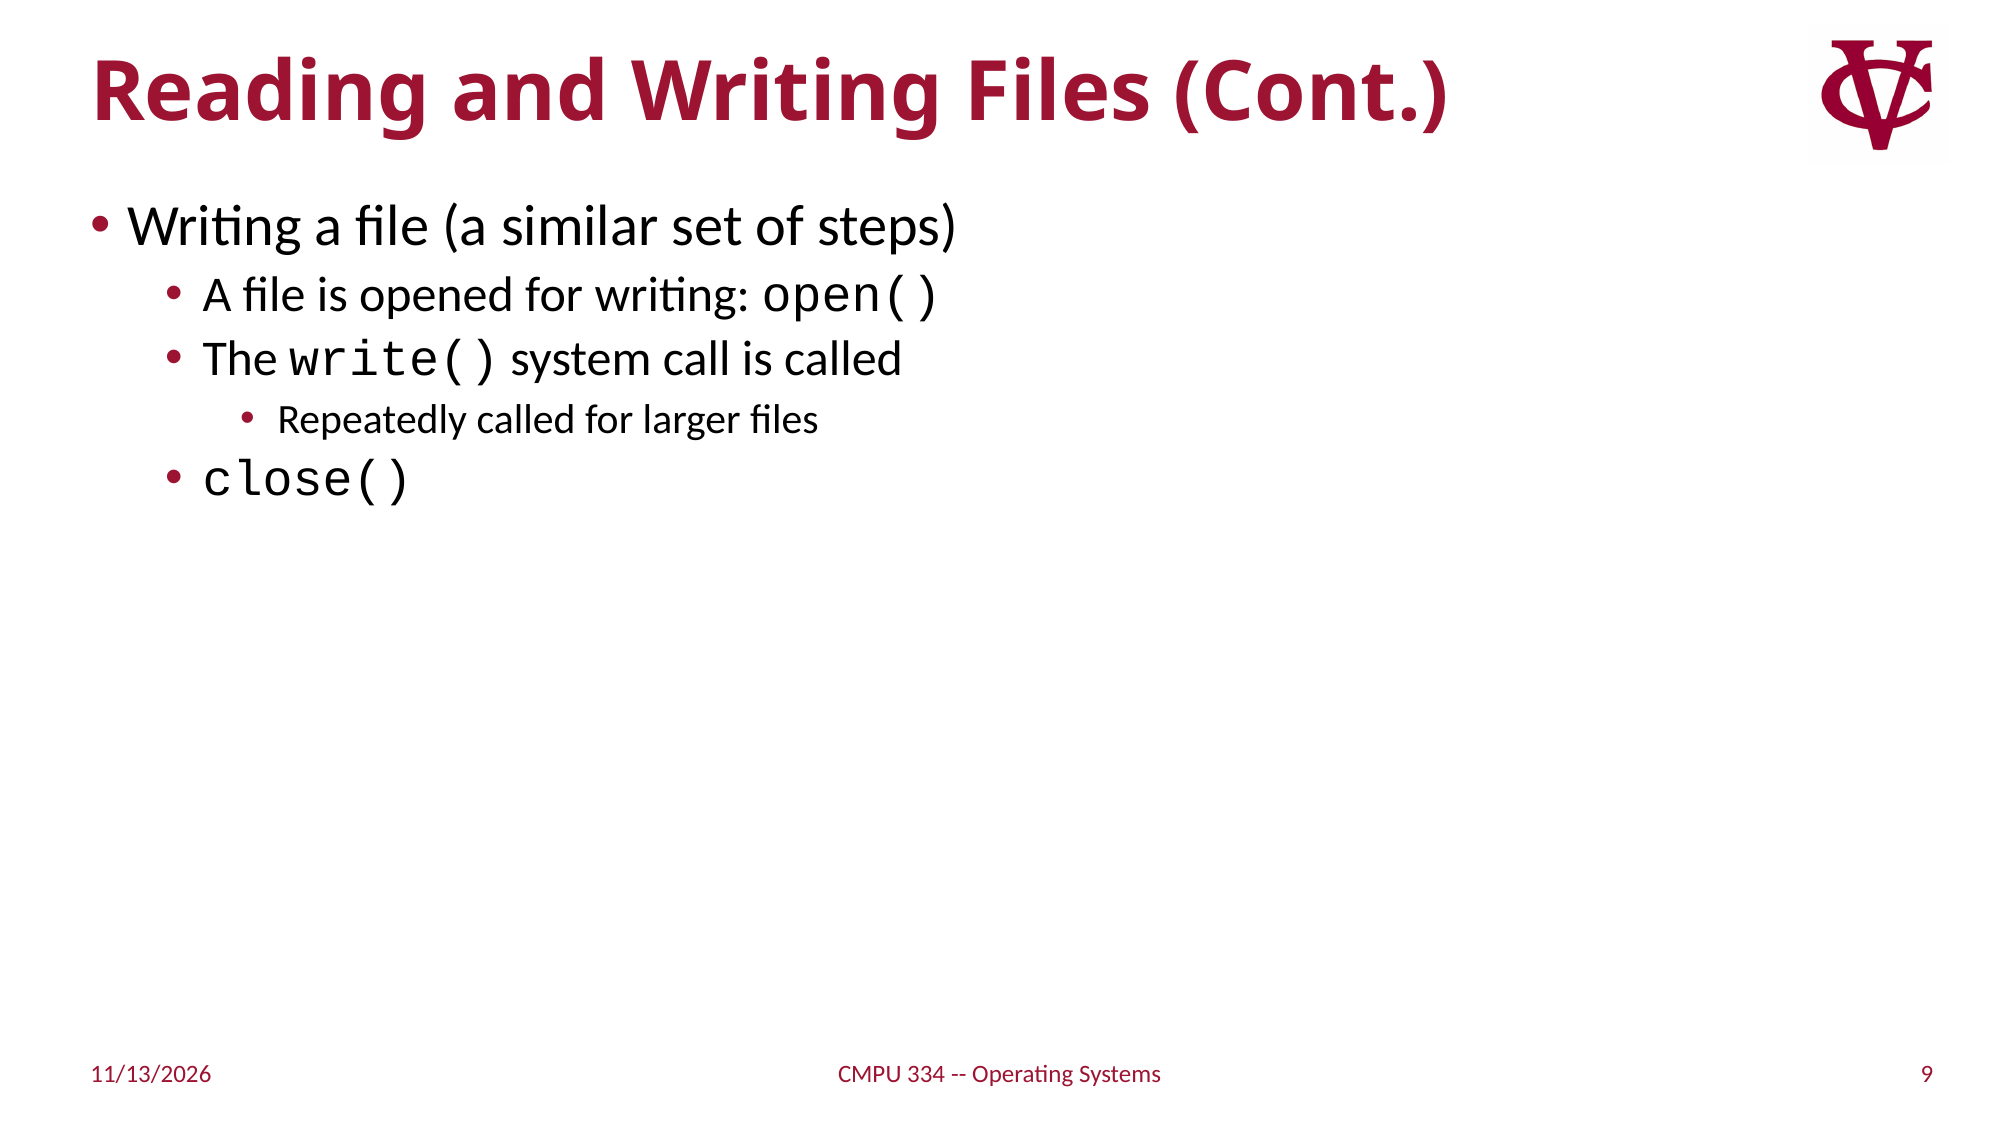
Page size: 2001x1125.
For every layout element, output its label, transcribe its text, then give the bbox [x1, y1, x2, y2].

slide_number 9 [1384, 1042, 1949, 1103]
picture [1809, 24, 1949, 164]
footer CMPU 334 -- Operating Systems [662, 1042, 1338, 1103]
list Writing a file (a similar set of steps) A file is opened for writing: open() The write() system call is called Repeatedly called for larger files close() [75, 187, 1925, 1006]
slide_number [75, 1042, 640, 1103]
title Reading and Writing Files (Cont.) [75, 37, 1793, 151]
